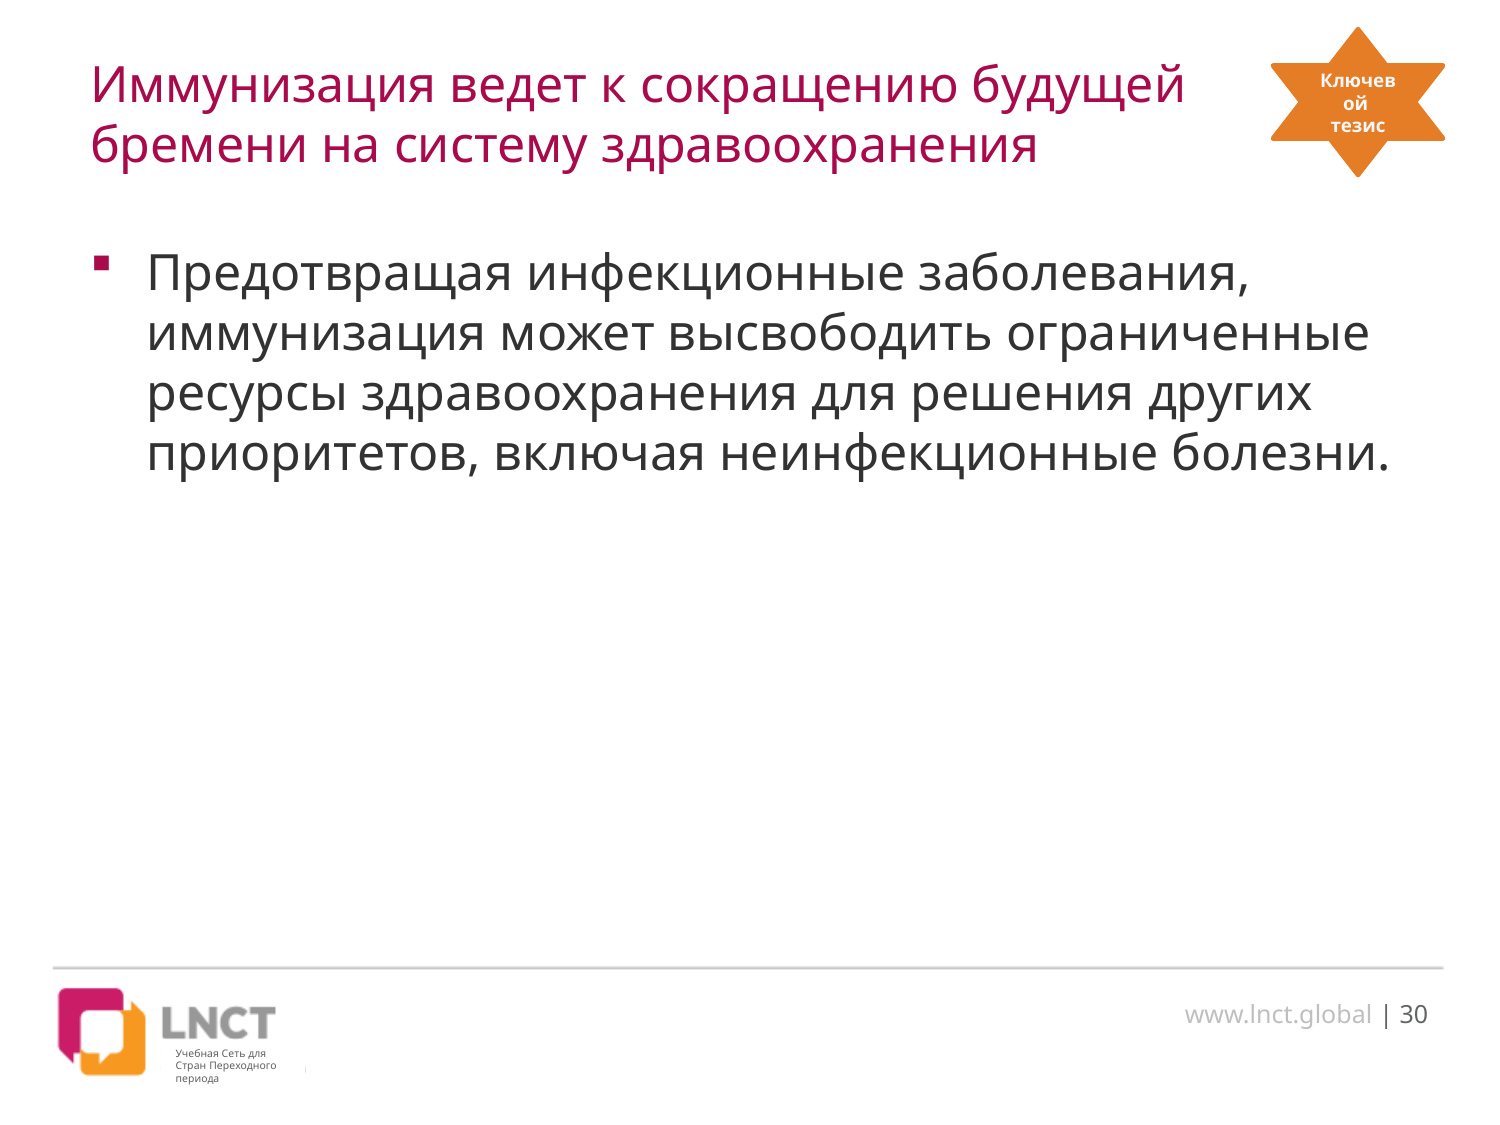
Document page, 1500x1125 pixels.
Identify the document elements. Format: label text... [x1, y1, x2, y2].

list Предотвращая инфекционные заболевания, иммунизация может высвободить ограниченные ресурсы здравоохранения для решения других приоритетов, включая неинфекционные болезни. [75, 232, 1425, 930]
text_box Ключевой тезис [1271, 27, 1445, 178]
slide_number www.lnct.global | 30 [1093, 985, 1444, 1046]
text_box Учебная Сеть для Стран Переходного периода [160, 1039, 305, 1092]
title Иммунизация ведет к сокращению будущей бремени на систему здравоохранения [75, 45, 1299, 232]
